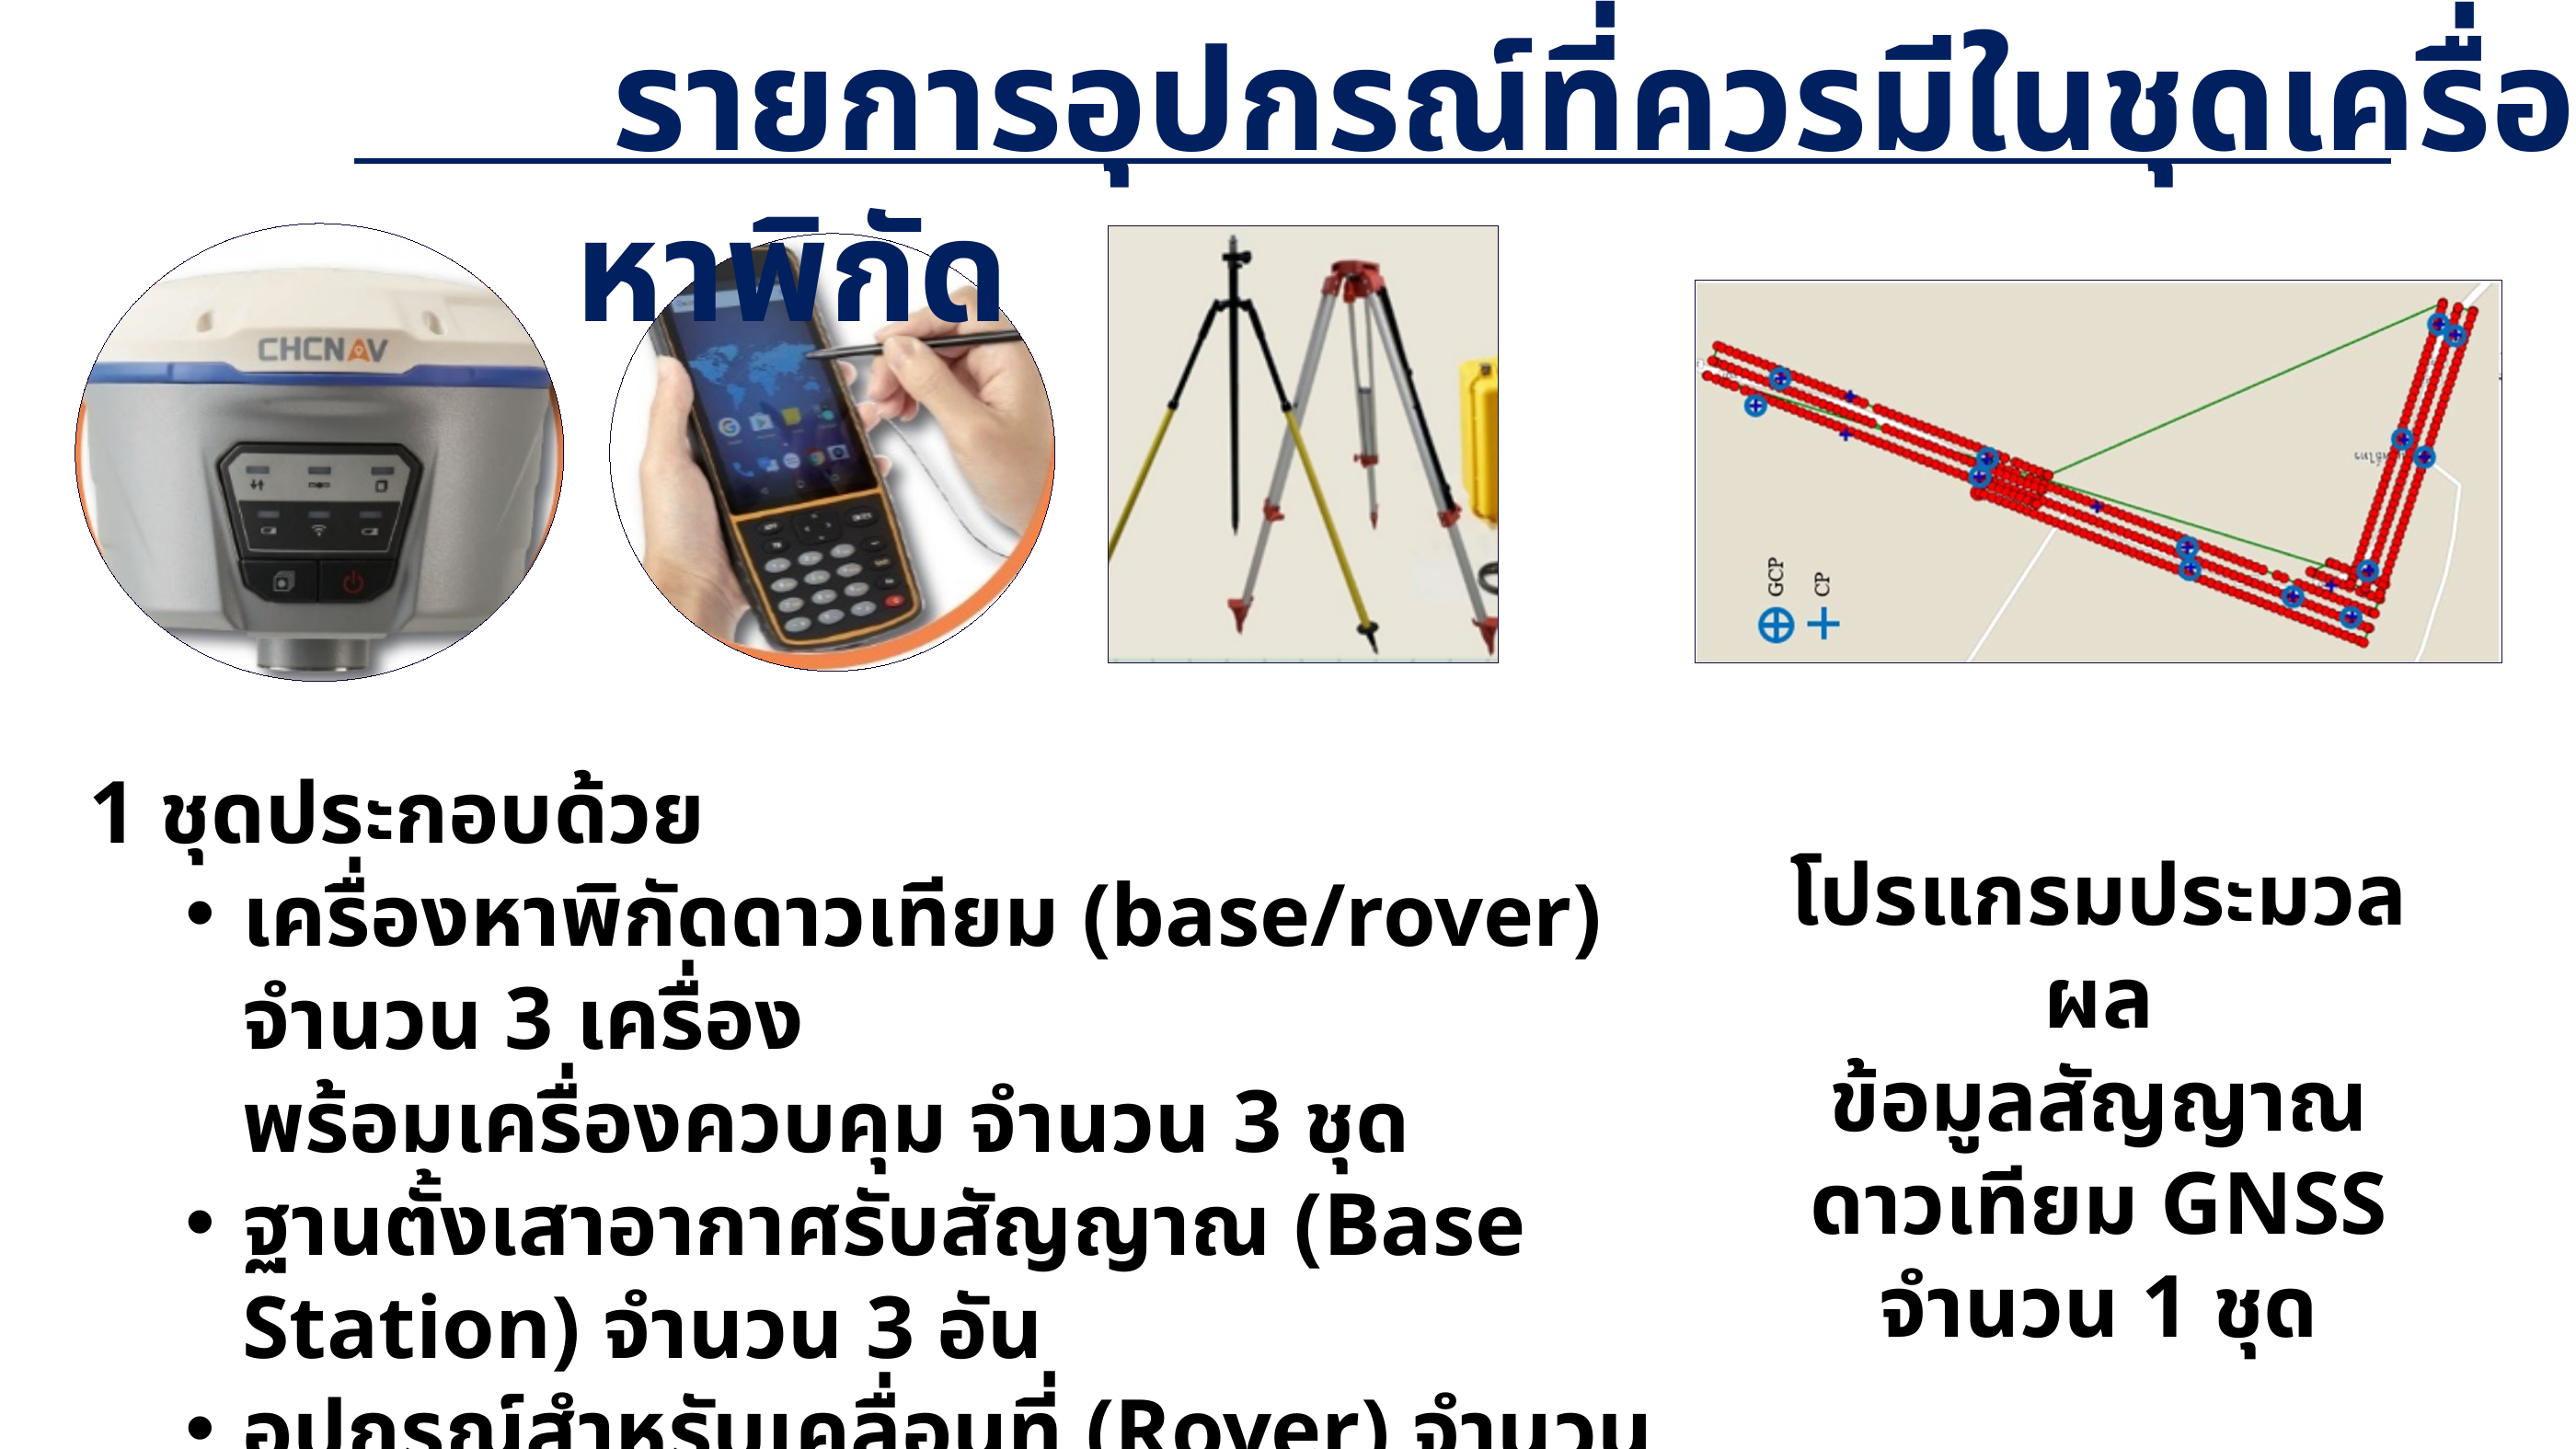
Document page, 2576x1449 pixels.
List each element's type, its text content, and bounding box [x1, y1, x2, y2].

picture [75, 223, 565, 682]
text_box 1 ชุดประกอบด้วย เครื่องหาพิกัดดาวเทียม (base/rover) จำนวน 3 เครื่อง พร้อมเครื่องควบคุม จำนวน 3 ชุด ฐานตั้งเสาอากาศรับสัญญาณ (Base Station) จำนวน 3 อัน อุปกรณ์สำหรับเคลื่อนที่ (Rover) จำนวน 3 อัน [75, 750, 1696, 1449]
picture [609, 233, 1055, 672]
picture [1108, 225, 1500, 663]
text_box โปรแกรมประมวลผล ข้อมูลสัญญาณดาวเทียม GNSS จำนวน 1 ชุด [1758, 832, 2439, 1362]
picture [1696, 162, 2501, 876]
picture [1907, 67, 2291, 160]
text_box รายการอุปกรณ์ที่ควรมีในชุดเครื่องหาพิกัด [560, 0, 2576, 358]
